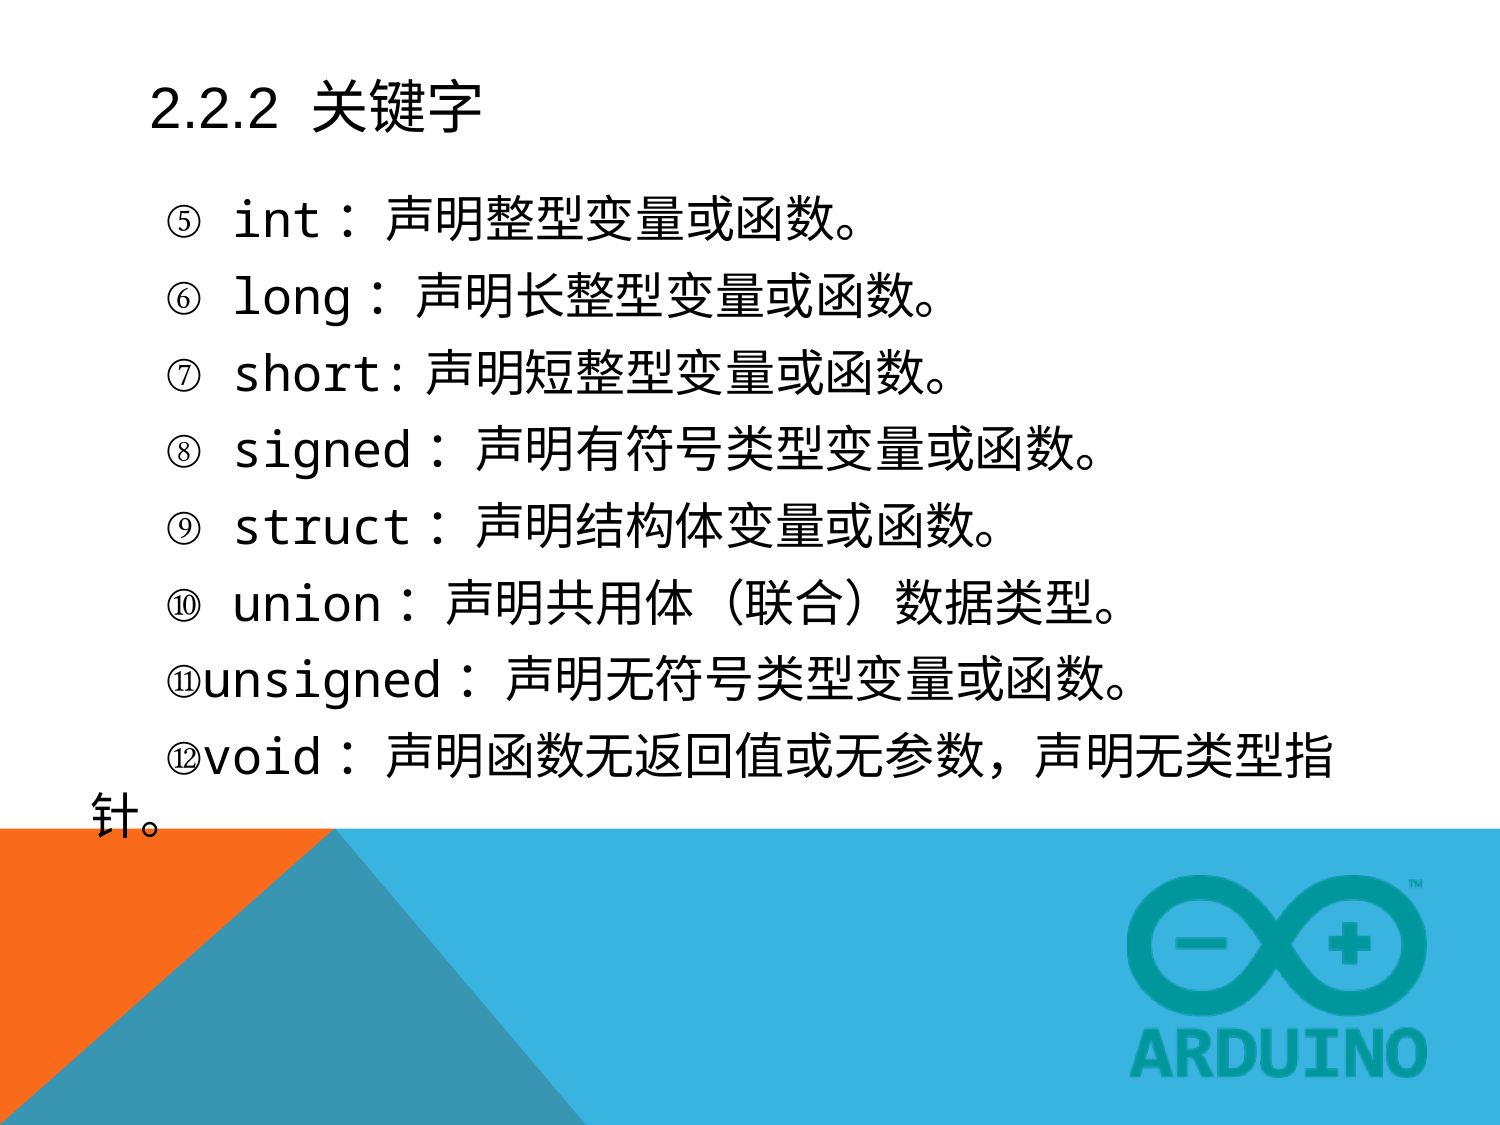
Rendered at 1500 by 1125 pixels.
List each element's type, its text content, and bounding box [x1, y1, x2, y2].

title 2.2.2 关键字 [134, 59, 1369, 150]
picture [1127, 875, 1427, 1078]
list ⑤ int：声明整型变量或函数。 ⑥ long：声明长整型变量或函数。 ⑦ short:声明短整型变量或函数。 ⑧ signed：声明有符号类型变量或函数。 ⑨ struct：声明结构体变量或函数。 ⑩ union：声明共用体（联合）数据类型。 ⑪unsigned：声明无符号类型变量或函数。 ⑫void：声明函数无返回值或无参数，声明无类型指针。 [75, 180, 1450, 768]
